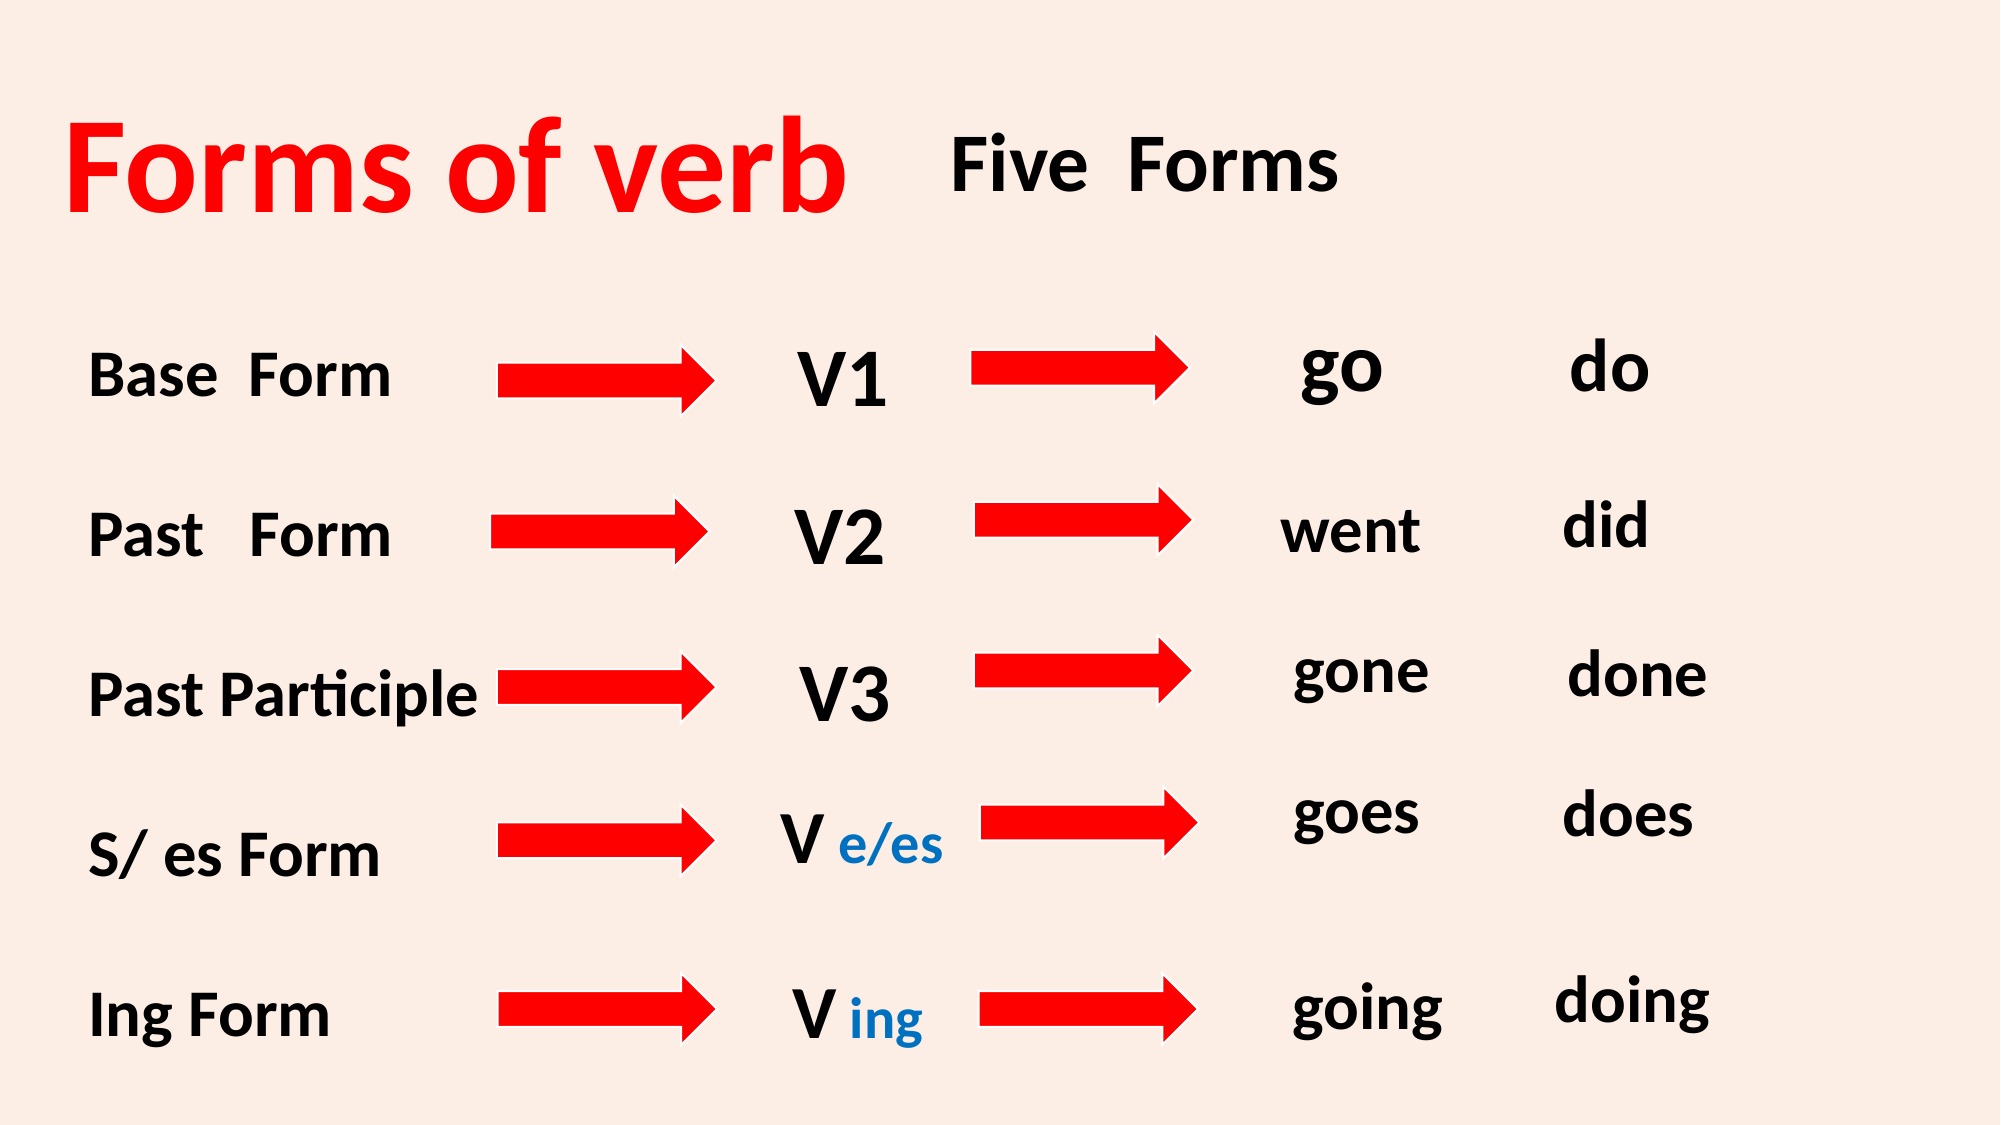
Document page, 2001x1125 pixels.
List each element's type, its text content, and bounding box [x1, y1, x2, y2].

text_box V e/es [765, 781, 959, 886]
text_box [495, 648, 718, 726]
text_box [972, 632, 1195, 709]
text_box [969, 329, 1192, 407]
text_box V1 [782, 315, 904, 431]
text_box [978, 784, 1201, 861]
text_box went [1265, 477, 1437, 573]
text_box V2 [780, 473, 902, 589]
text_box do [1555, 309, 1666, 415]
text_box V ing [777, 955, 938, 1061]
text_box Forms of verb [48, 68, 865, 248]
text_box gone [1279, 618, 1446, 713]
text_box [489, 493, 712, 570]
text_box go [1285, 301, 1399, 416]
text_box Five Forms [935, 100, 1355, 216]
text_box [977, 970, 1200, 1048]
text_box done [1552, 622, 1724, 718]
text_box did [1547, 473, 1666, 569]
text_box doing [1540, 948, 1726, 1044]
text_box [496, 970, 719, 1048]
text_box [495, 342, 718, 419]
text_box V3 [784, 630, 906, 746]
text_box goes [1278, 759, 1436, 855]
text_box Base Form Past Form Past Participle S/ es Form Ing Form [73, 322, 495, 1057]
text_box [972, 481, 1195, 559]
text_box going [1277, 955, 1459, 1051]
text_box [495, 802, 718, 879]
text_box does [1548, 762, 1710, 858]
